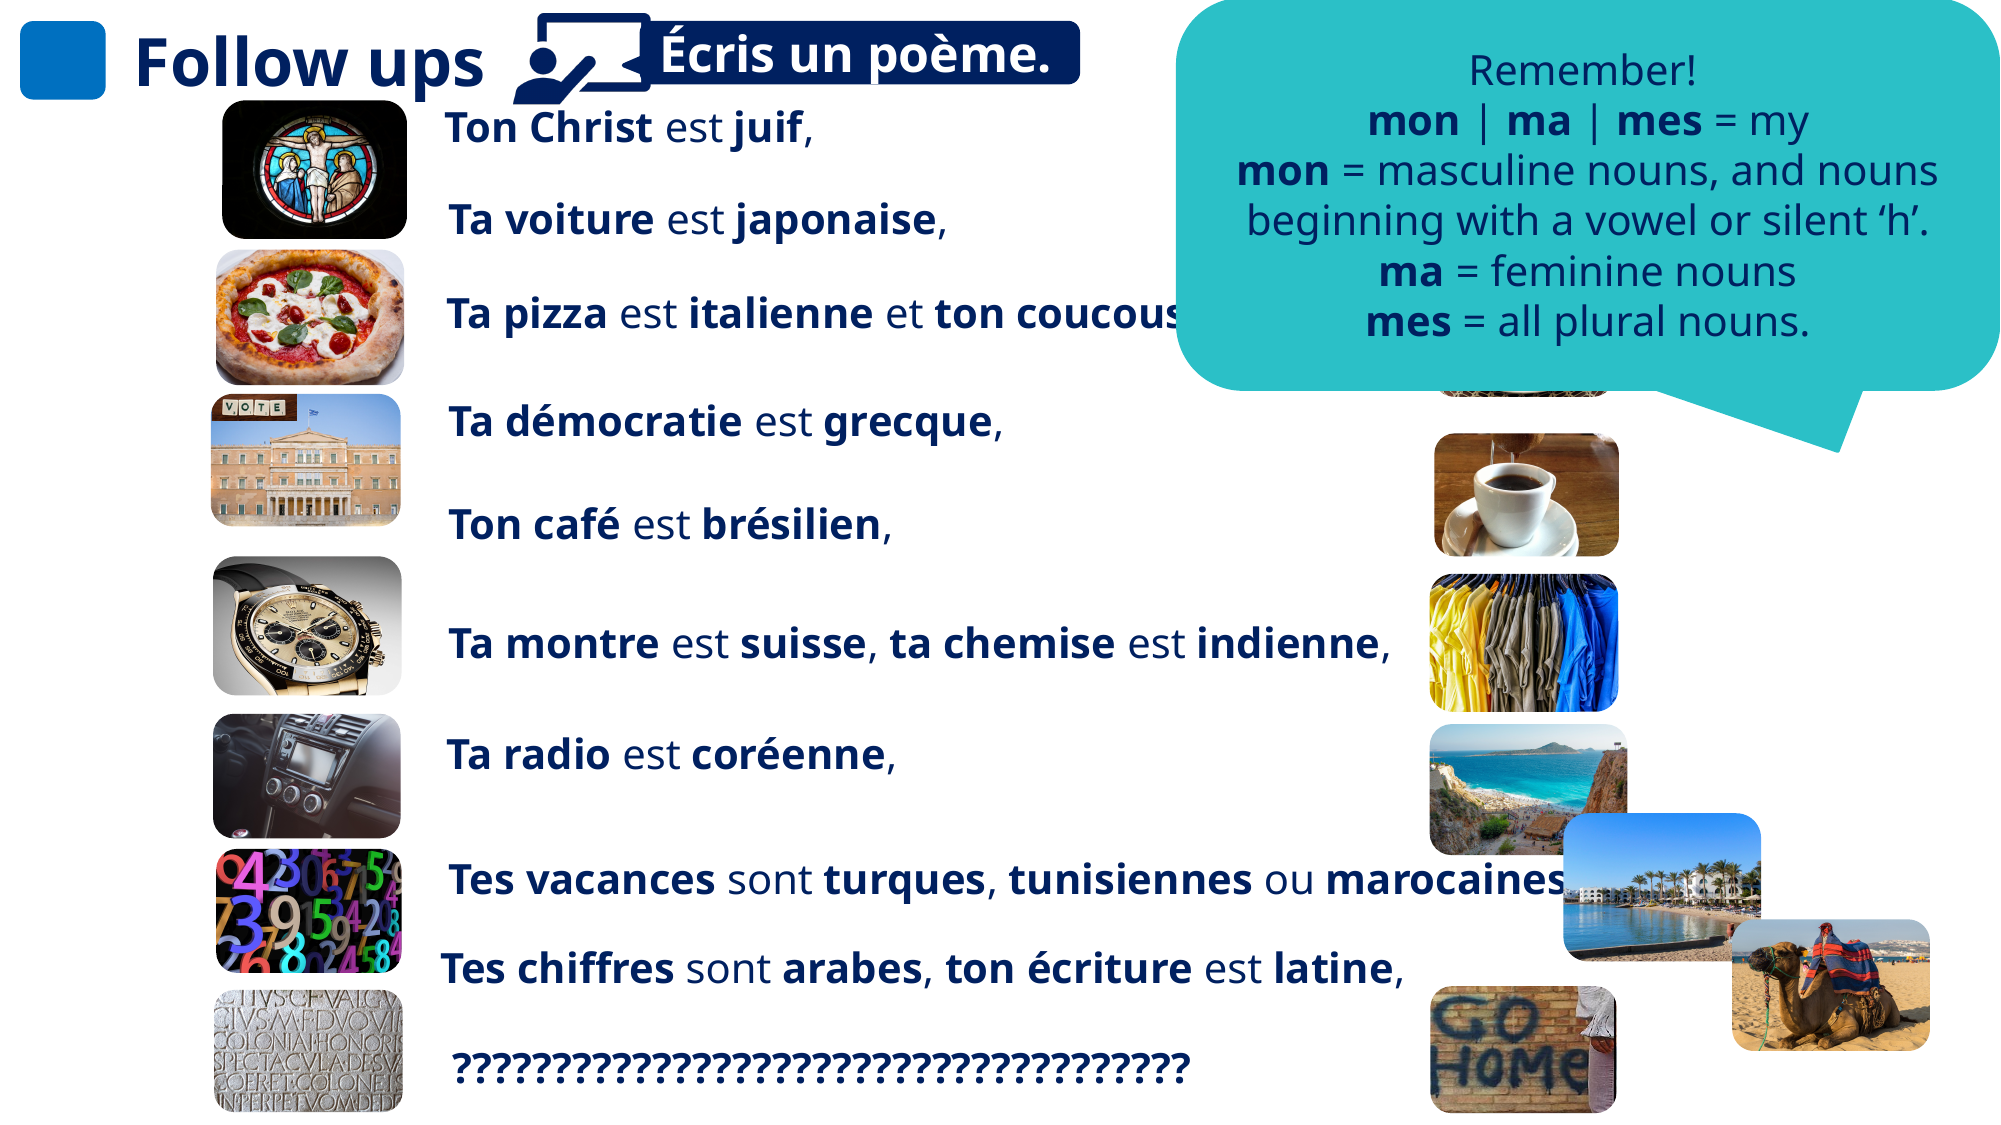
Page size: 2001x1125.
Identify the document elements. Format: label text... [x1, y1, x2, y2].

text_box Remember! mon | ma | mes = my mon = masculine nouns, and nouns beginning with a vowel or silent ‘h’. ma = feminine nouns mes = all plural nouns. [1178, 0, 1999, 451]
table_header Ta radio est coréenne, [428, 717, 1123, 786]
picture [1818, 0, 2000, 181]
picture [1429, 723, 1931, 1052]
table_header Tes vacances sont turques, tunisiennes ou marocaines, [430, 841, 1558, 911]
picture [1429, 573, 1619, 712]
picture [1434, 433, 1620, 557]
table_header Ta pizza est italienne et ton coucous algérien, [428, 276, 1181, 345]
picture [213, 989, 403, 1113]
table_header Et…Tu reproches à ton voisin d’être étranger.c [421, 1040, 1424, 1110]
picture [505, 0, 657, 135]
table_header ????????????????????????????????????? [434, 1031, 1417, 1100]
table_header Ta voiture est japonaise, [430, 181, 1125, 251]
table_header Ton Christ est juif, [425, 89, 862, 159]
table_header Et…Tu reproches à ton voisin d’être étranger. [421, 1037, 1405, 1107]
table_header Ton café est brésilien, [430, 487, 1125, 556]
picture [215, 848, 402, 974]
picture [1430, 985, 1617, 1114]
text_box Écris un poème. [660, 22, 1079, 83]
table_header Ta montre est suisse, ta chemise est indienne, [430, 605, 1424, 675]
picture [222, 100, 408, 240]
picture [215, 249, 405, 386]
picture [1433, 99, 1619, 239]
picture [1431, 261, 1616, 398]
picture [210, 393, 401, 527]
table_header Tes chiffres sont arabes, ton écriture est latine, [421, 931, 1619, 1001]
title Follow ups [118, 9, 500, 121]
picture [212, 713, 401, 839]
picture [212, 556, 402, 696]
text_box [20, 21, 106, 100]
table_header Ta démocratie est grecque, [430, 383, 1125, 453]
